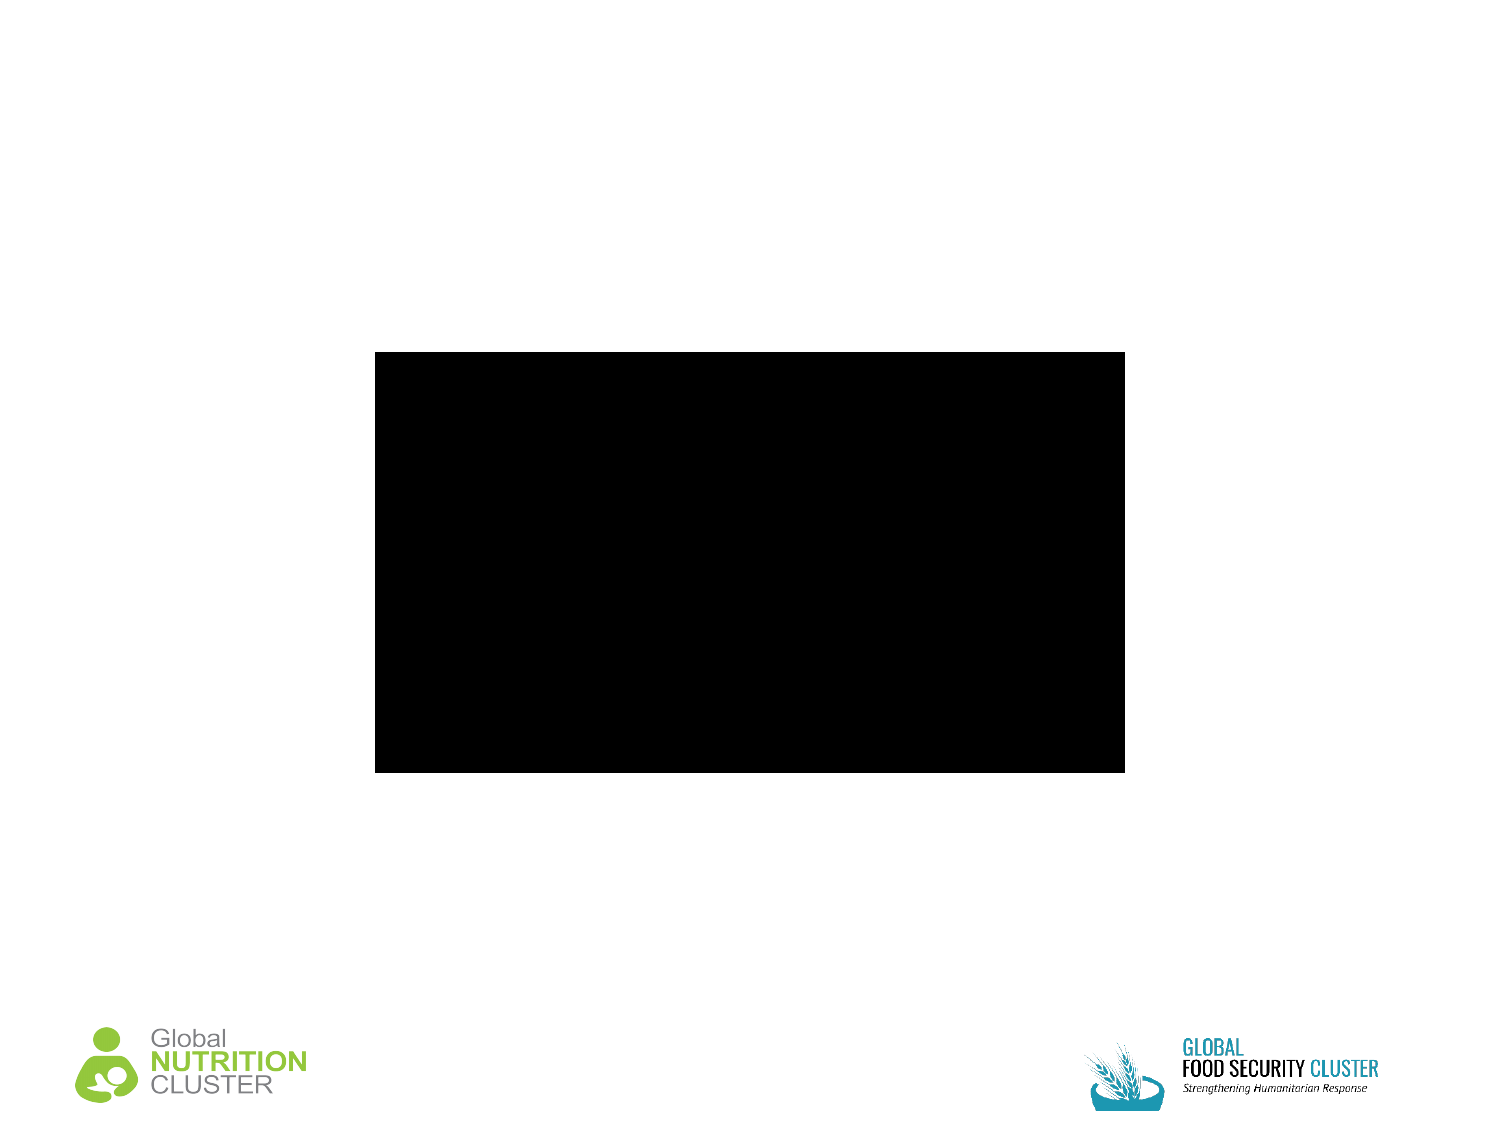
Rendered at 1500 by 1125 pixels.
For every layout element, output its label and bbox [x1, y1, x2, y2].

text_box [374, 351, 1126, 774]
picture [1082, 1038, 1378, 1112]
picture [75, 1027, 306, 1103]
